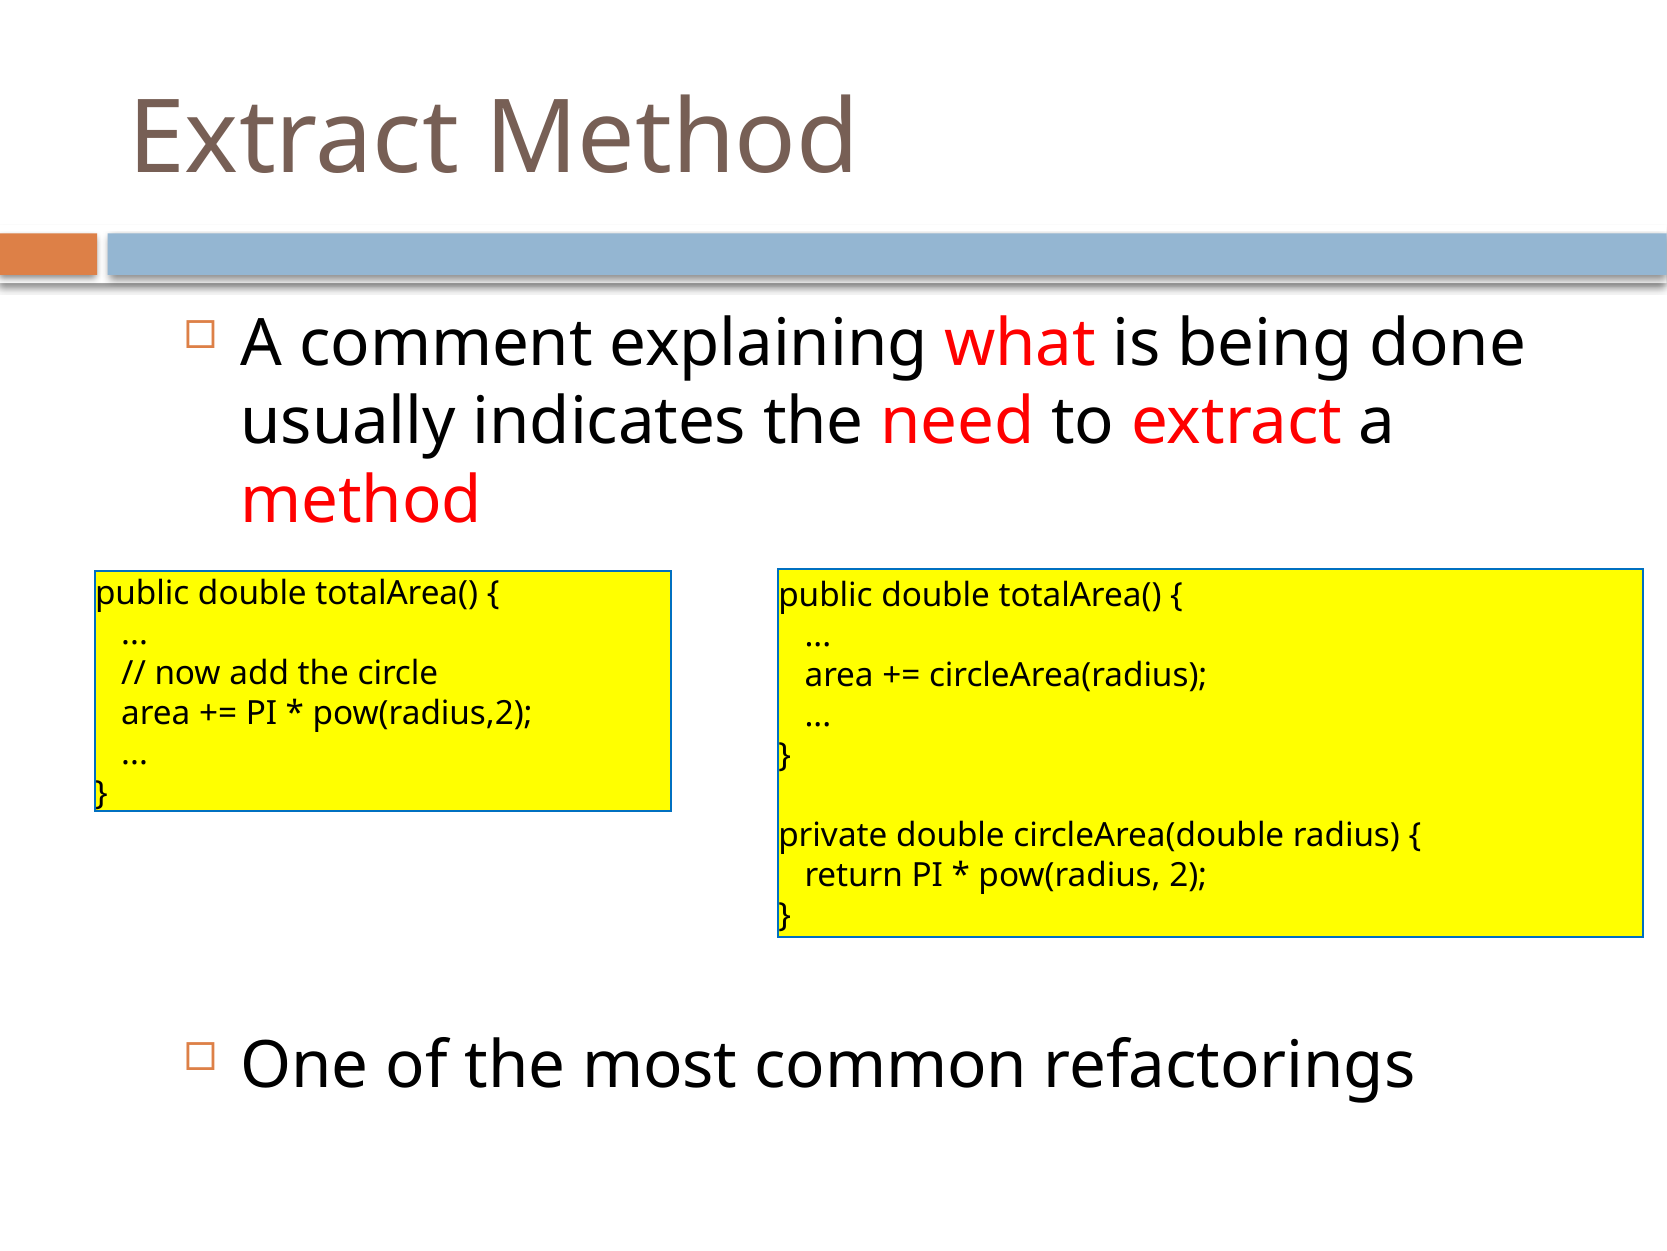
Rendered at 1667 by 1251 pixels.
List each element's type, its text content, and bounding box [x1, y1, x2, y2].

text_box public double totalArea() { ... area += circleArea(radius); ... } private double circleArea(double radius) { return PI * pow(radius, 2); } [778, 568, 1643, 938]
title Extract Method [111, 41, 1598, 223]
list A comment explaining what is being done usually indicates the need to extract a method One of the most common refactorings [111, 291, 1598, 1112]
text_box public double totalArea() { ... // now add the circle area += PI * pow(radius,2); ... } [95, 571, 671, 811]
